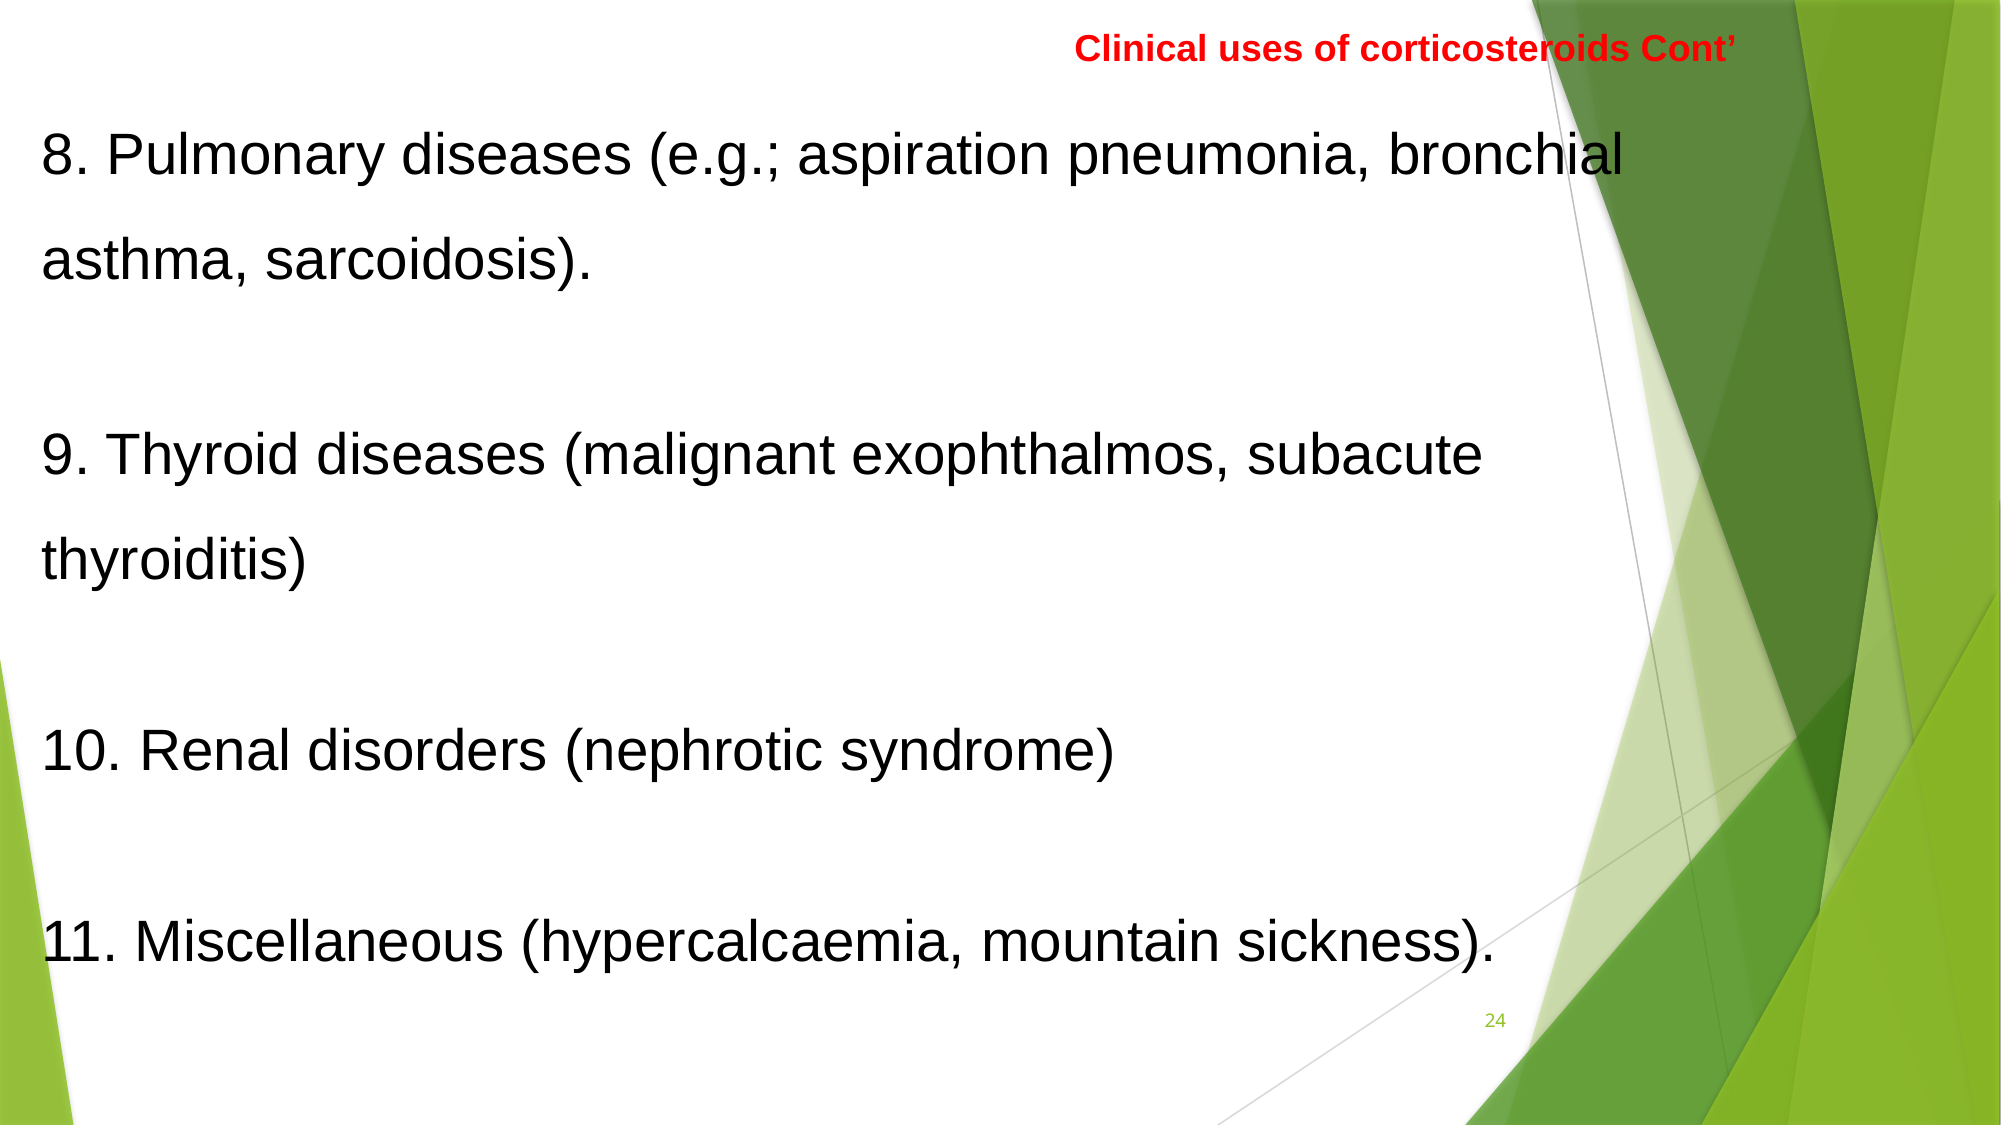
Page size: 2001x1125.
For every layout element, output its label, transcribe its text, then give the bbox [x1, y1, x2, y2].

list 8. Pulmonary diseases (e.g.; aspiration pneumonia, bronchial asthma, sarcoidosis). 9. Thyroid diseases (malignant exophthalmos, subacute thyroiditis) 10. Renal disorders (nephrotic syndrome) 11. Miscellaneous (hypercalcaemia, mountain sickness). [26, 74, 1658, 1097]
slide_number 24 [1409, 991, 1522, 1051]
text_box Clinical uses of corticosteroids Cont’ [1059, 16, 1827, 77]
